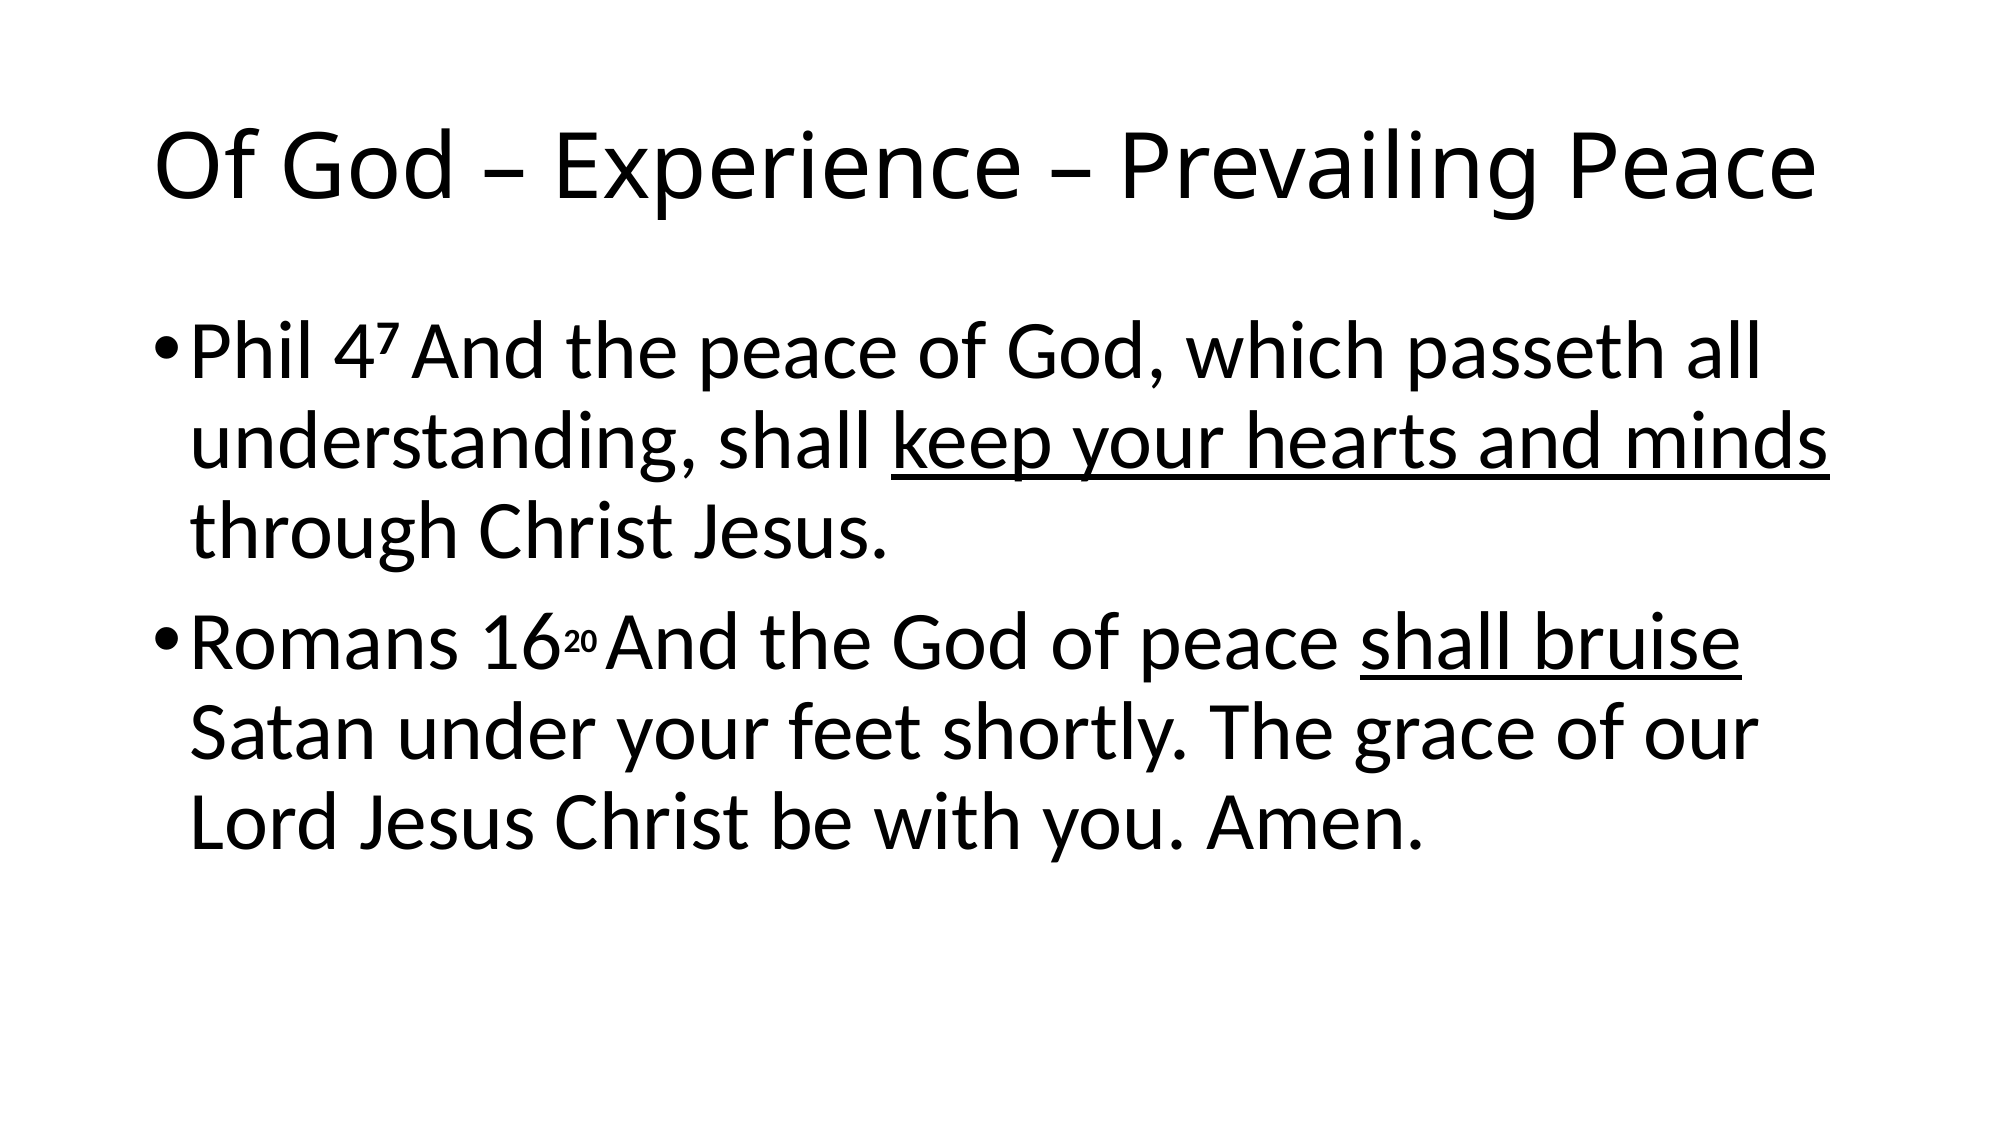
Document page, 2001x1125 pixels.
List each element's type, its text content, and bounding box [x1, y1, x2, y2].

title Of God – Experience – Prevailing Peace [137, 59, 1863, 278]
list Phil 47 And the peace of God, which passeth all understanding, shall keep your hearts and minds through Christ Jesus. Romans 1620 And the God of peace shall bruise Satan under your feet shortly. The grace of our Lord Jesus Christ be with you. Amen. [137, 299, 1863, 1014]
